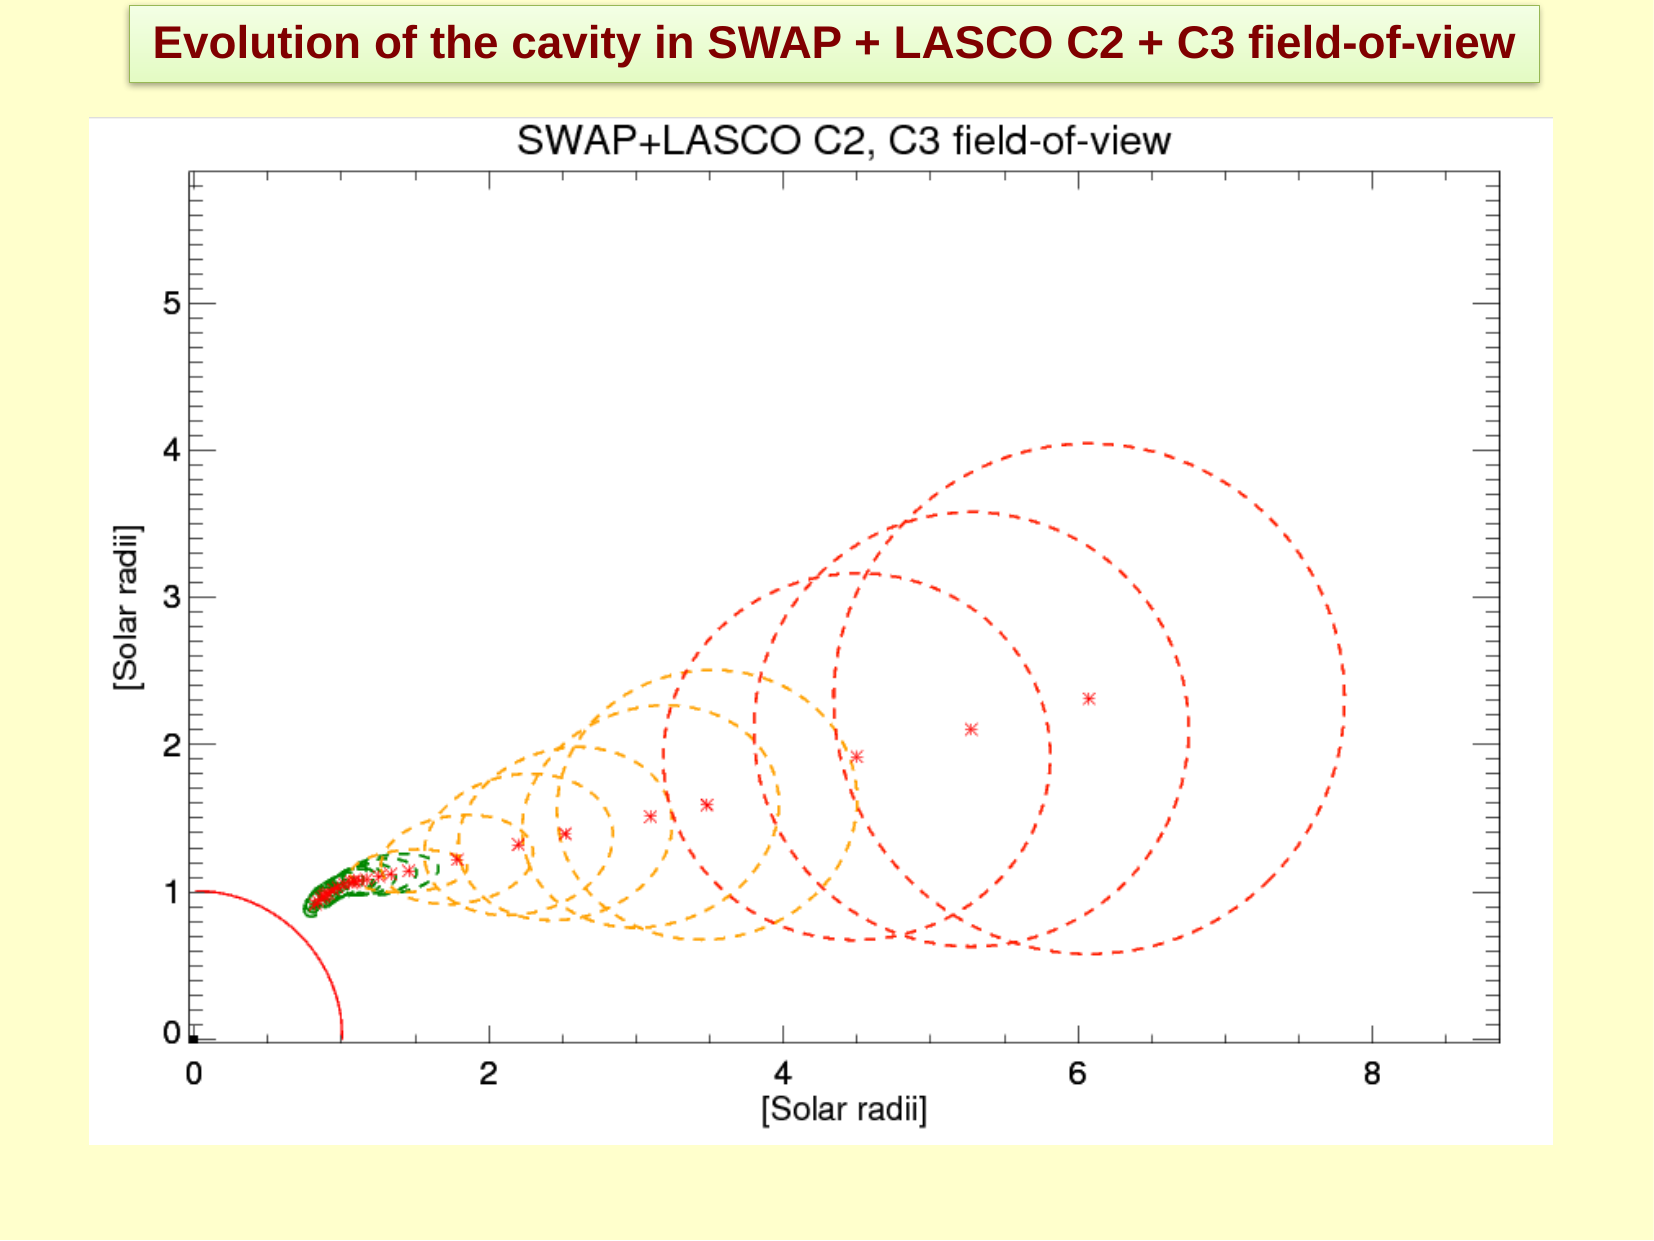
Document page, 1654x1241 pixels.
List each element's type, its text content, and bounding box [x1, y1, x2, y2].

text_box Evolution of the cavity in SWAP + LASCO C2 + C3 field-of-view [129, 5, 1540, 83]
picture [89, 117, 1553, 1146]
